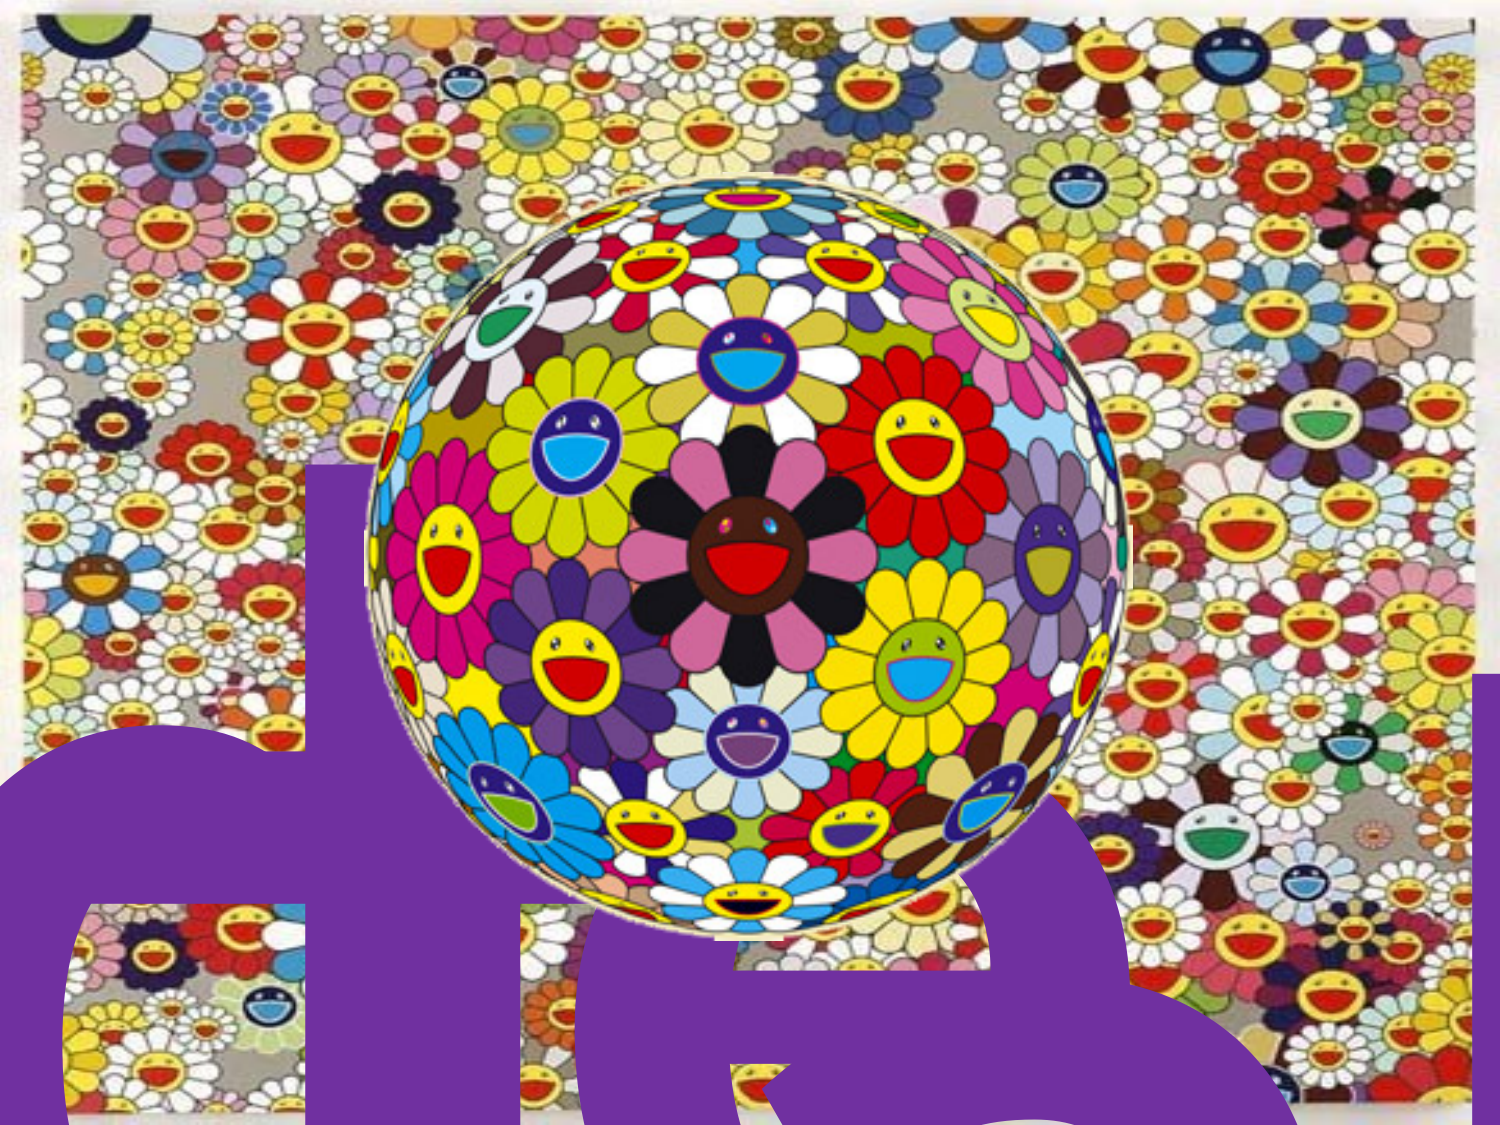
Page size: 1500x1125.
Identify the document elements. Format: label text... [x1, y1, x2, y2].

text_box Les fleurs de printemps [0, 83, 1500, 231]
picture [364, 172, 1133, 941]
picture [0, 0, 1500, 83]
text_box à la manière de Takashi Murakami [0, 231, 1500, 1125]
